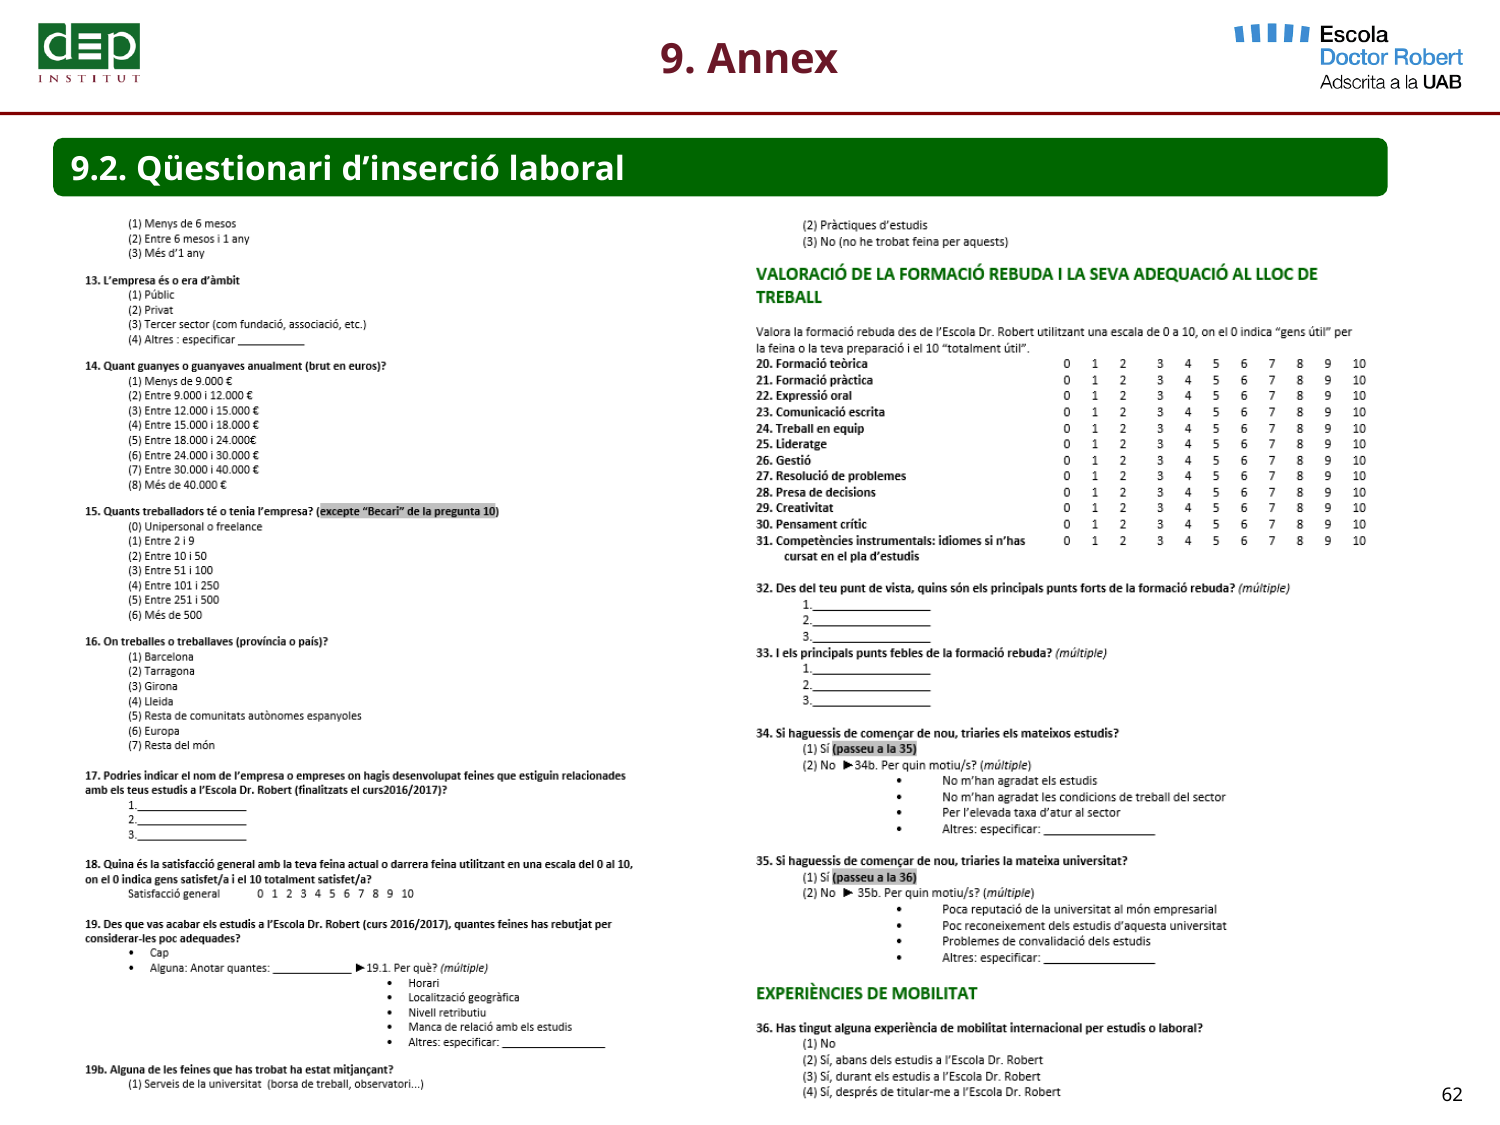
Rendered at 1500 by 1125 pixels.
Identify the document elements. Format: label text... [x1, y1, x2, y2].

text_box 9. Annex [0, 0, 1500, 114]
text_box 9.2. Qüestionari d’inserció laboral [50, 135, 1390, 199]
picture [76, 200, 643, 1103]
picture [744, 203, 1376, 1107]
text_box 62 [1380, 1074, 1478, 1106]
